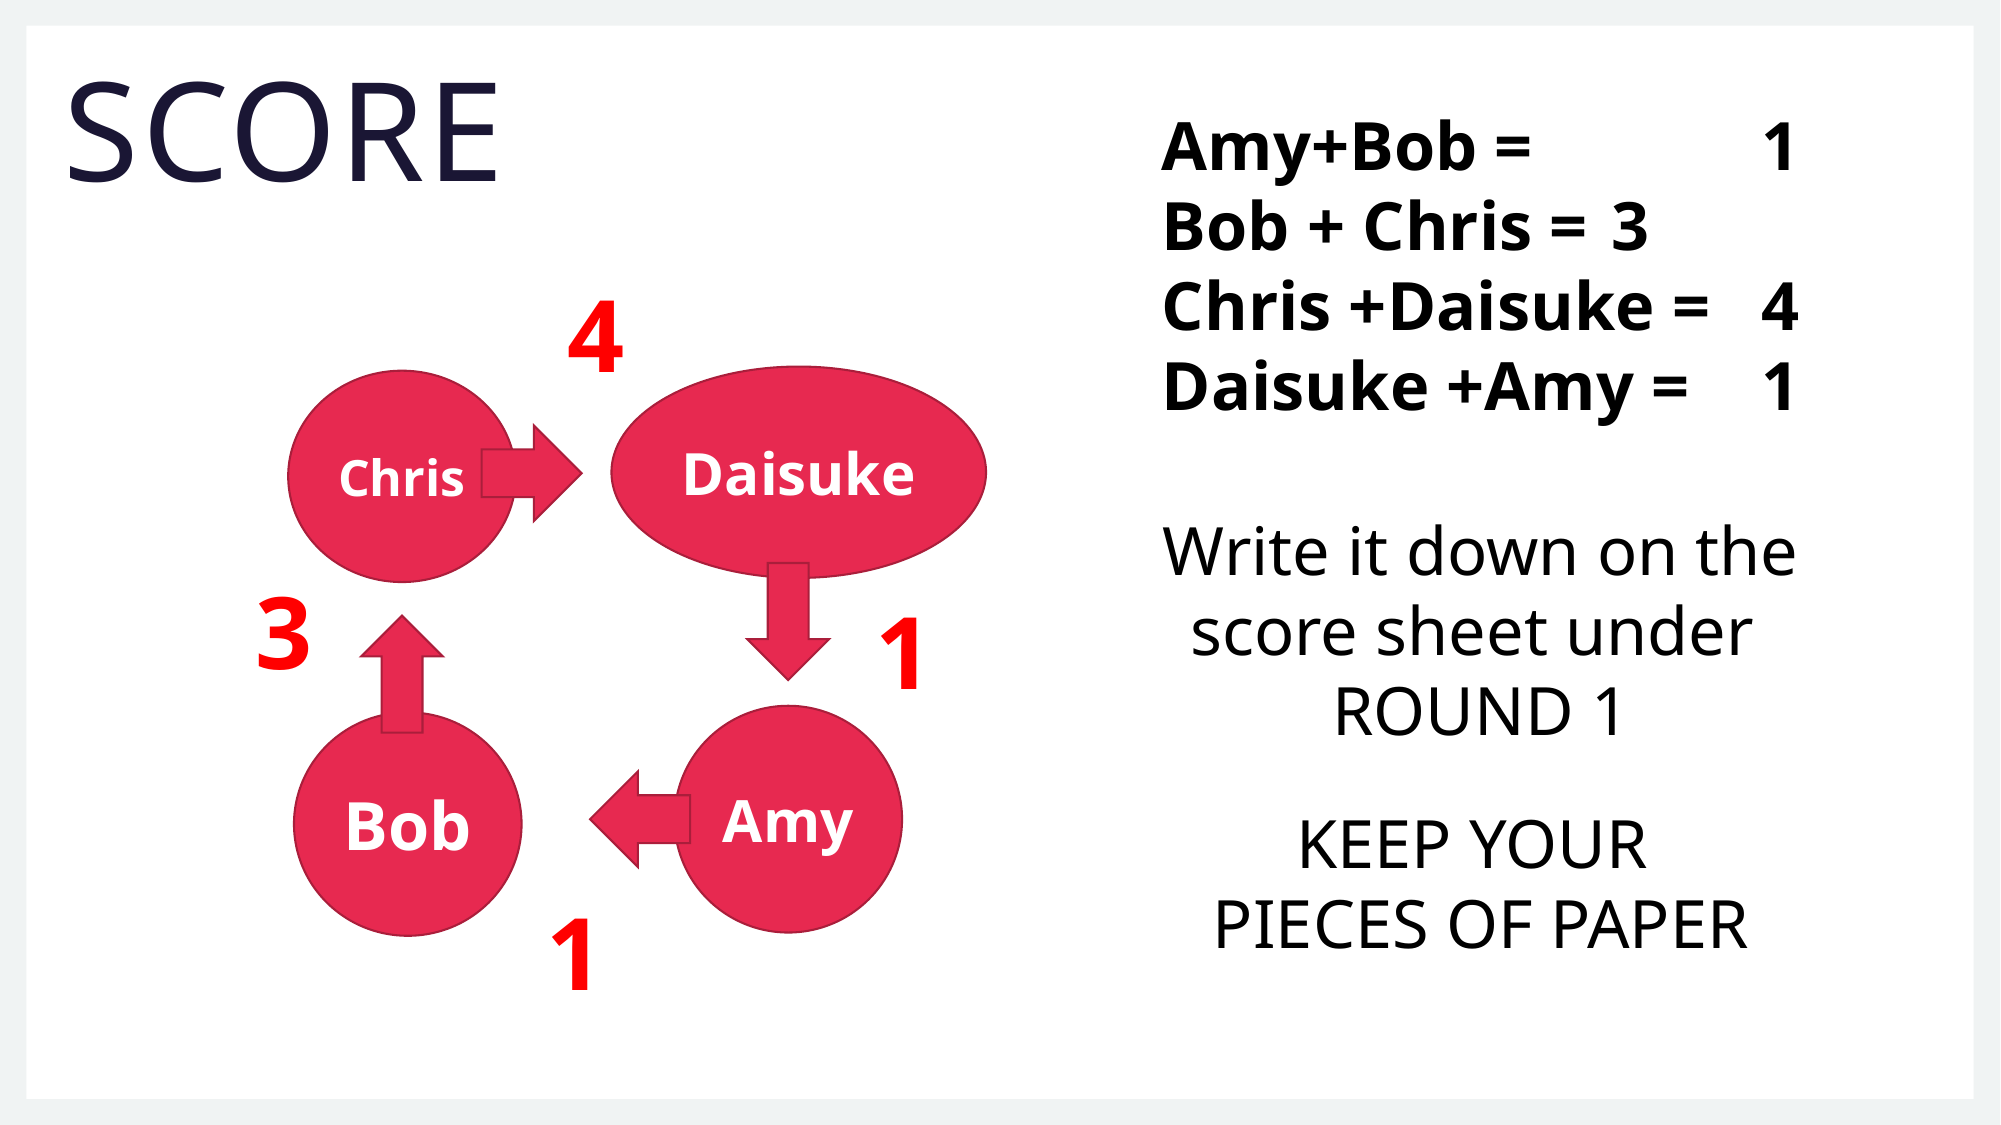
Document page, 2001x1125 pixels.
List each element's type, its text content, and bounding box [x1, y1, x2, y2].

text_box KEEP YOUR PIECES OF PAPER [1198, 794, 1765, 970]
text_box 1 [860, 582, 966, 717]
text_box Write it down on the score sheet under ROUND 1 [1147, 501, 1815, 757]
text_box [744, 561, 832, 682]
text_box 1 [531, 882, 637, 1018]
text_box [588, 768, 692, 870]
text_box 4 [552, 265, 657, 401]
title SCORE [45, 12, 689, 224]
text_box [480, 422, 584, 524]
text_box Amy+Bob = 1 Bob + Chris = 3 Chris +Daisuke = 4 Daisuke +Amy = 1 [1147, 96, 1816, 431]
text_box Amy [676, 704, 904, 934]
text_box Bob [292, 712, 523, 937]
text_box Daisuke [610, 365, 988, 579]
text_box 3 [240, 562, 346, 697]
text_box Chris [287, 369, 515, 584]
text_box [358, 614, 446, 734]
